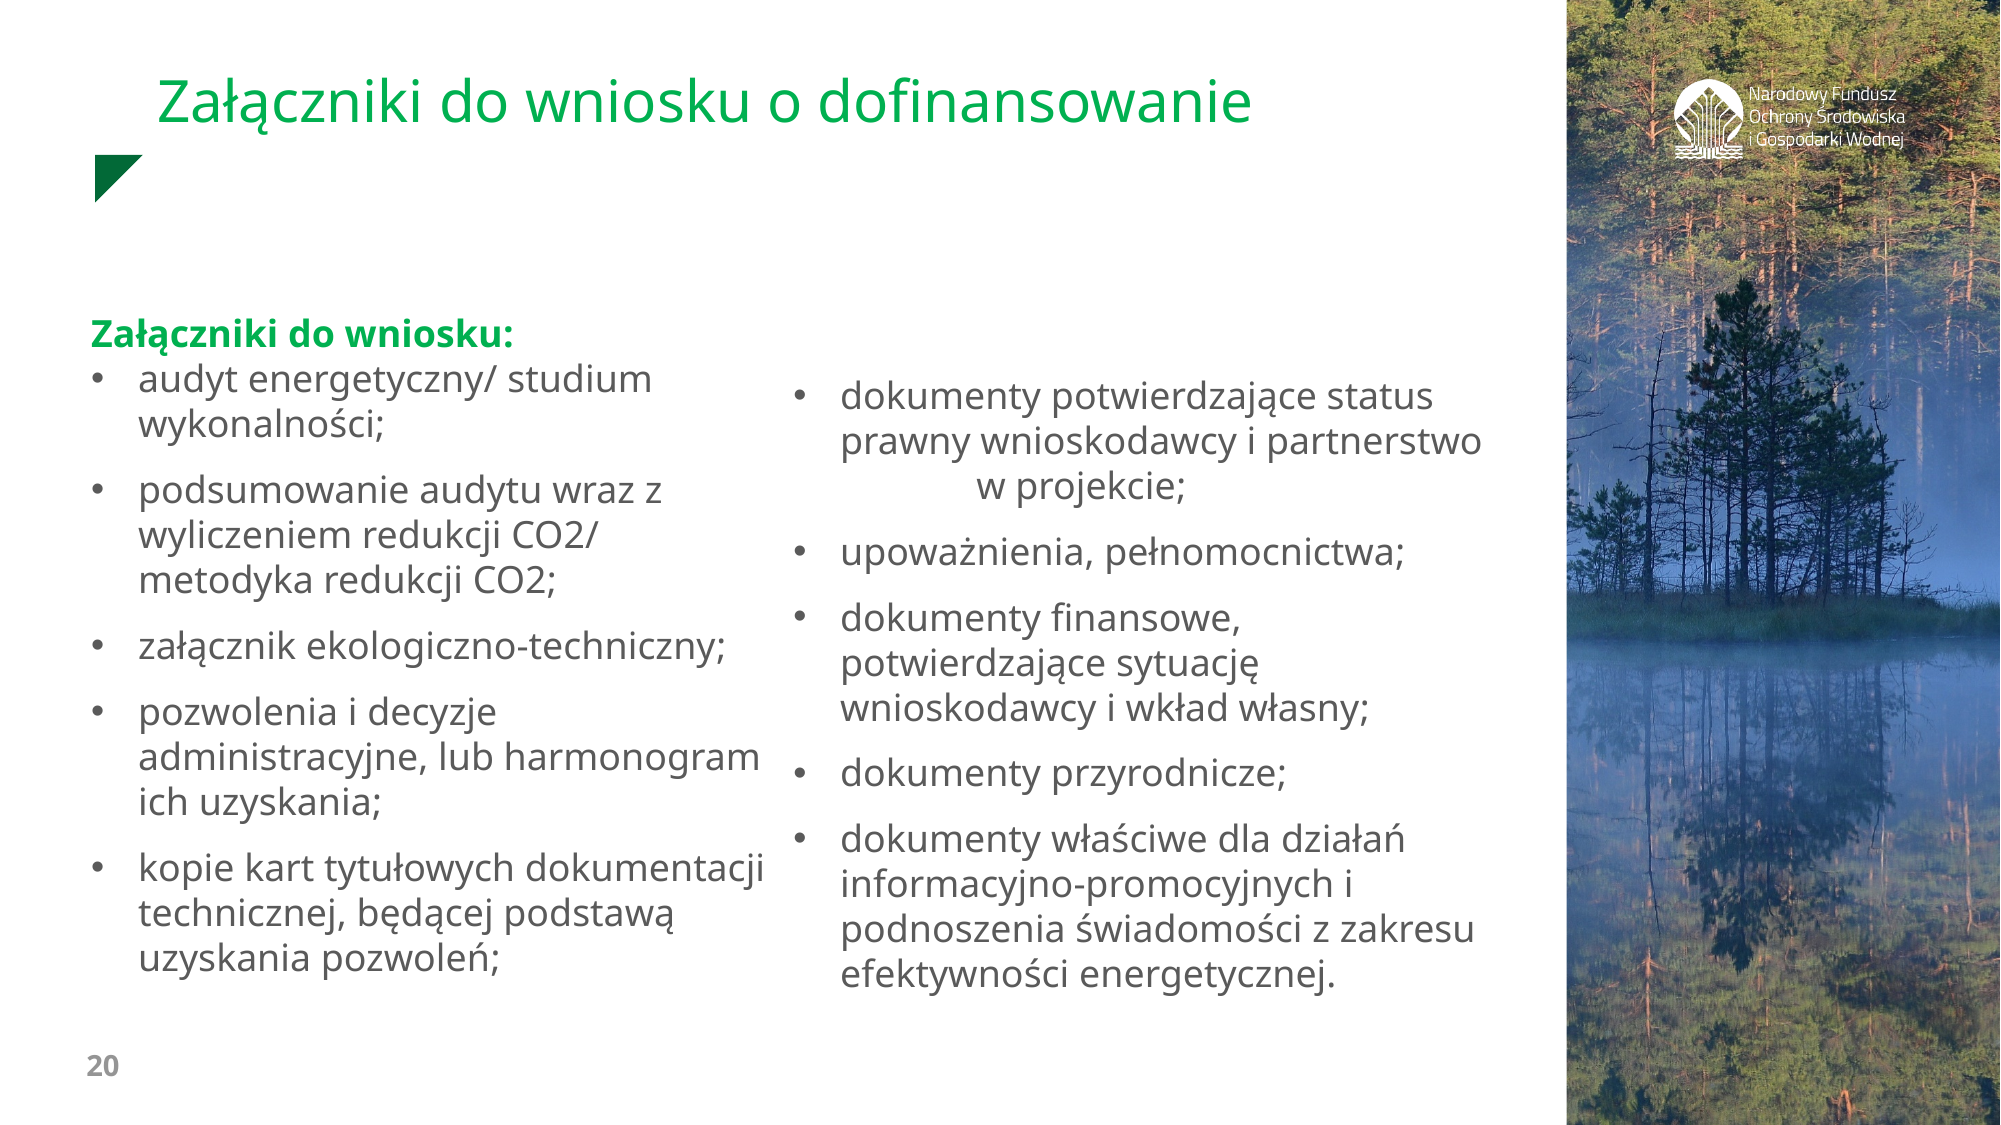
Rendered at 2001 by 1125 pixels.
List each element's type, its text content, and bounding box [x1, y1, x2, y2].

text_box dokumenty potwierdzające status prawny wnioskodawcy i partnerstwo w projekcie; upoważnienia, pełnomocnictwa; dokumenty finansowe, potwierdzające sytuację wnioskodawcy i wkład własny; dokumenty przyrodnicze; dokumenty właściwe dla działań informacyjno-promocyjnych i podnoszenia świadomości z zakresu efektywności energetycznej. [778, 364, 1516, 1070]
picture [1566, 0, 2000, 1125]
list Załączniki do wniosku: audyt energetyczny/ studium wykonalności; podsumowanie audytu wraz z wyliczeniem redukcji CO2/ metodyka redukcji CO2; załącznik ekologiczno-techniczny; pozwolenia i decyzje administracyjne, lub harmonogram ich uzyskania; kopie kart tytułowych dokumentacji technicznej, będącej podstawą uzyskania pozwoleń; [76, 302, 789, 988]
list Załączniki do wniosku o dofinansowanie [142, 64, 1526, 168]
